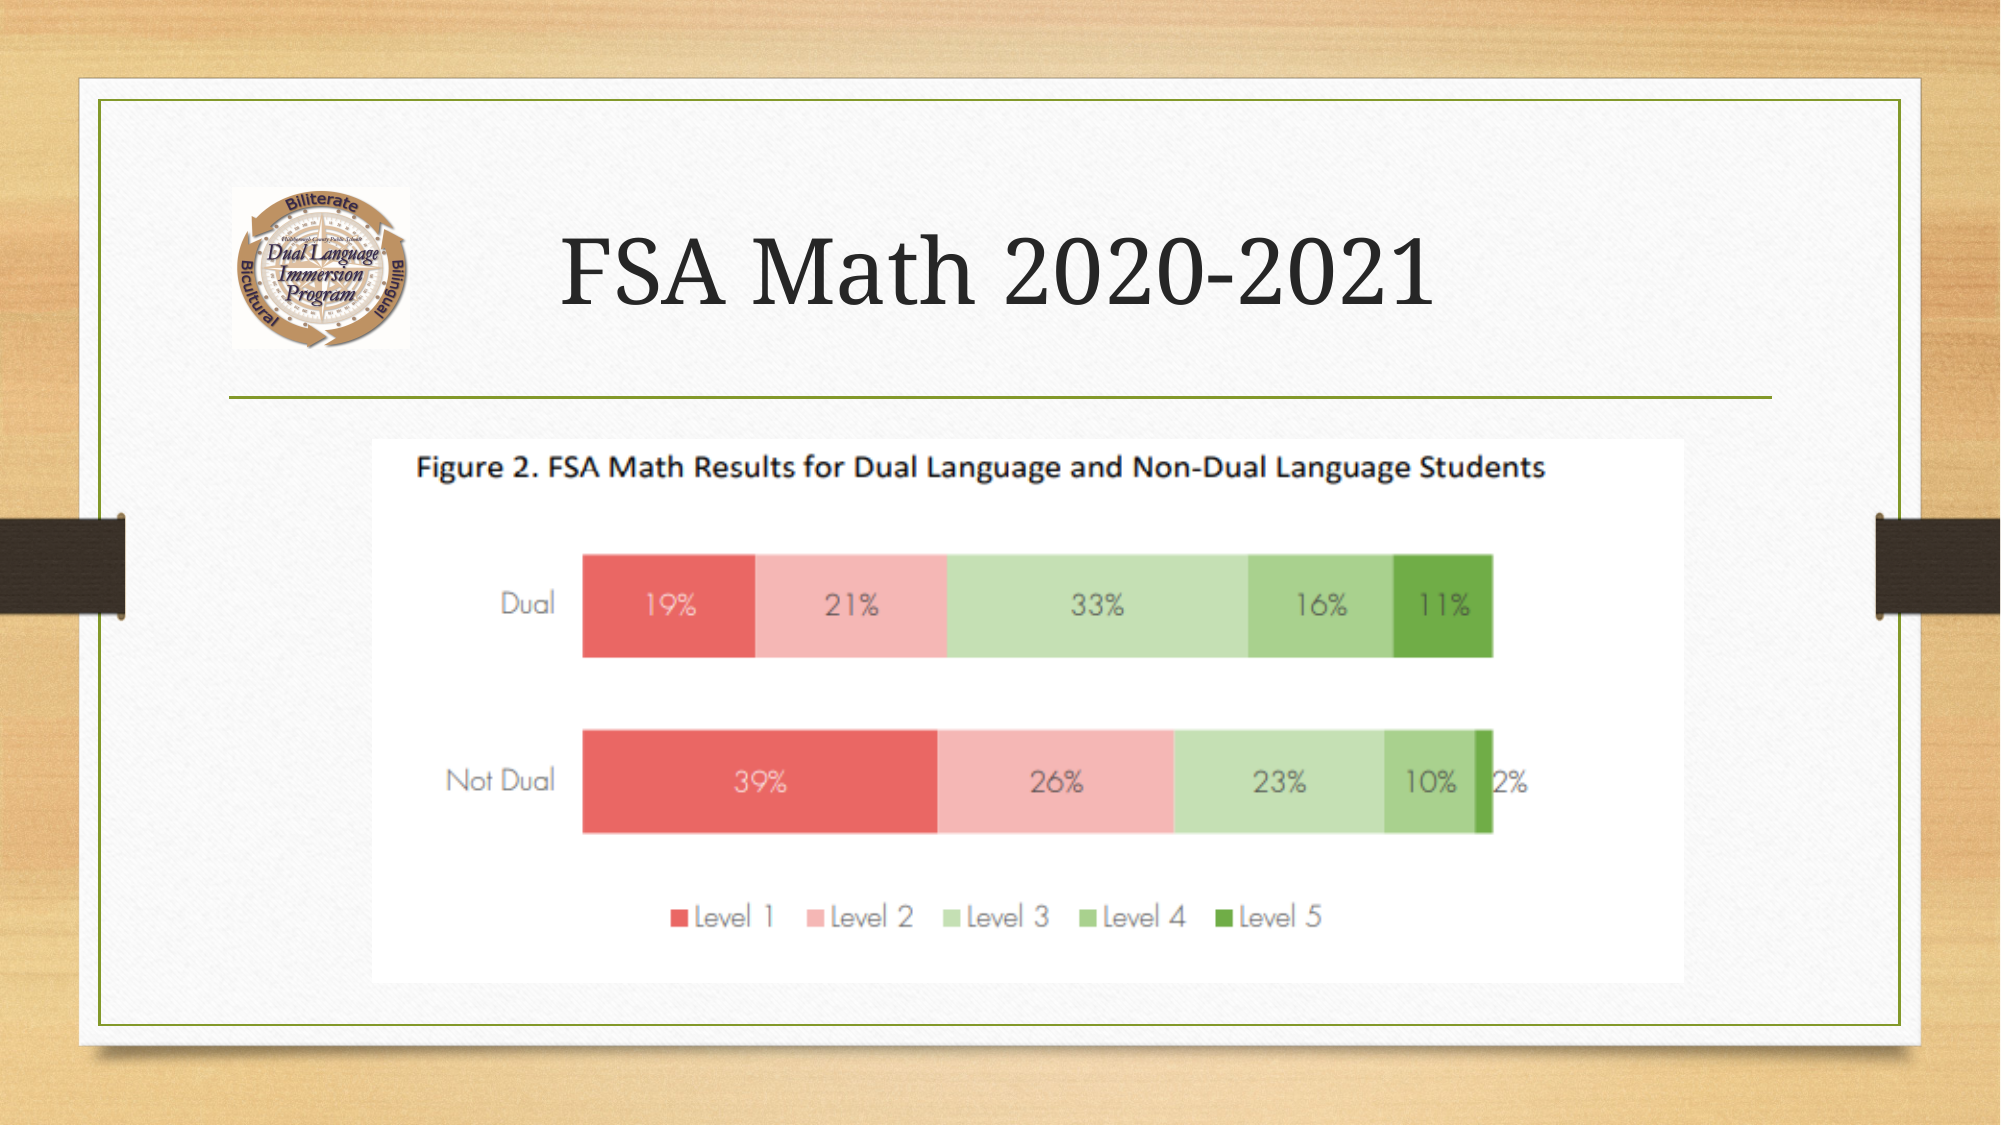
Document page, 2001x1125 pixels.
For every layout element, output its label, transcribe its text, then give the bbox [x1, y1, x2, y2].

title FSA Math 2020-2021 [212, 161, 1788, 375]
picture [0, 0, 2001, 1125]
